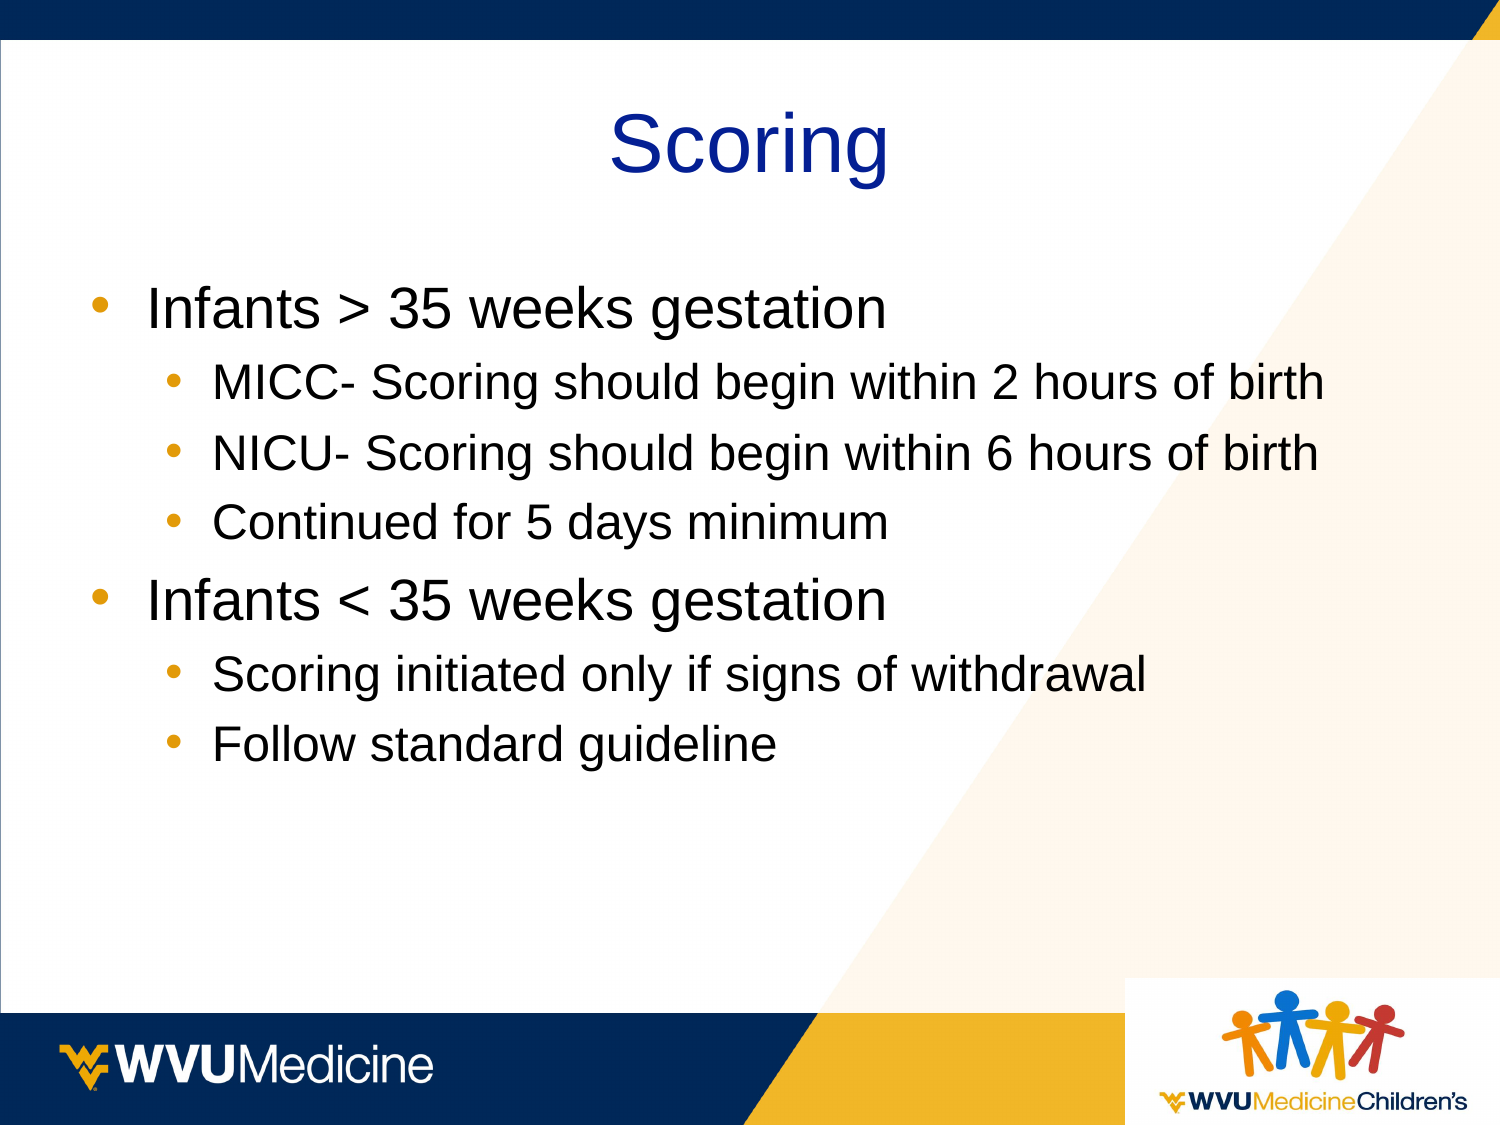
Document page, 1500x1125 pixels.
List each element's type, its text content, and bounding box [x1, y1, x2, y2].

title Scoring [75, 45, 1425, 233]
list Infants > 35 weeks gestation MICC- Scoring should begin within 2 hours of birth NICU- Scoring should begin within 6 hours of birth Continued for 5 days minimum Infants < 35 weeks gestation Scoring initiated only if signs of withdrawal Follow standard guideline [75, 262, 1425, 1005]
picture [0, 0, 1500, 1125]
